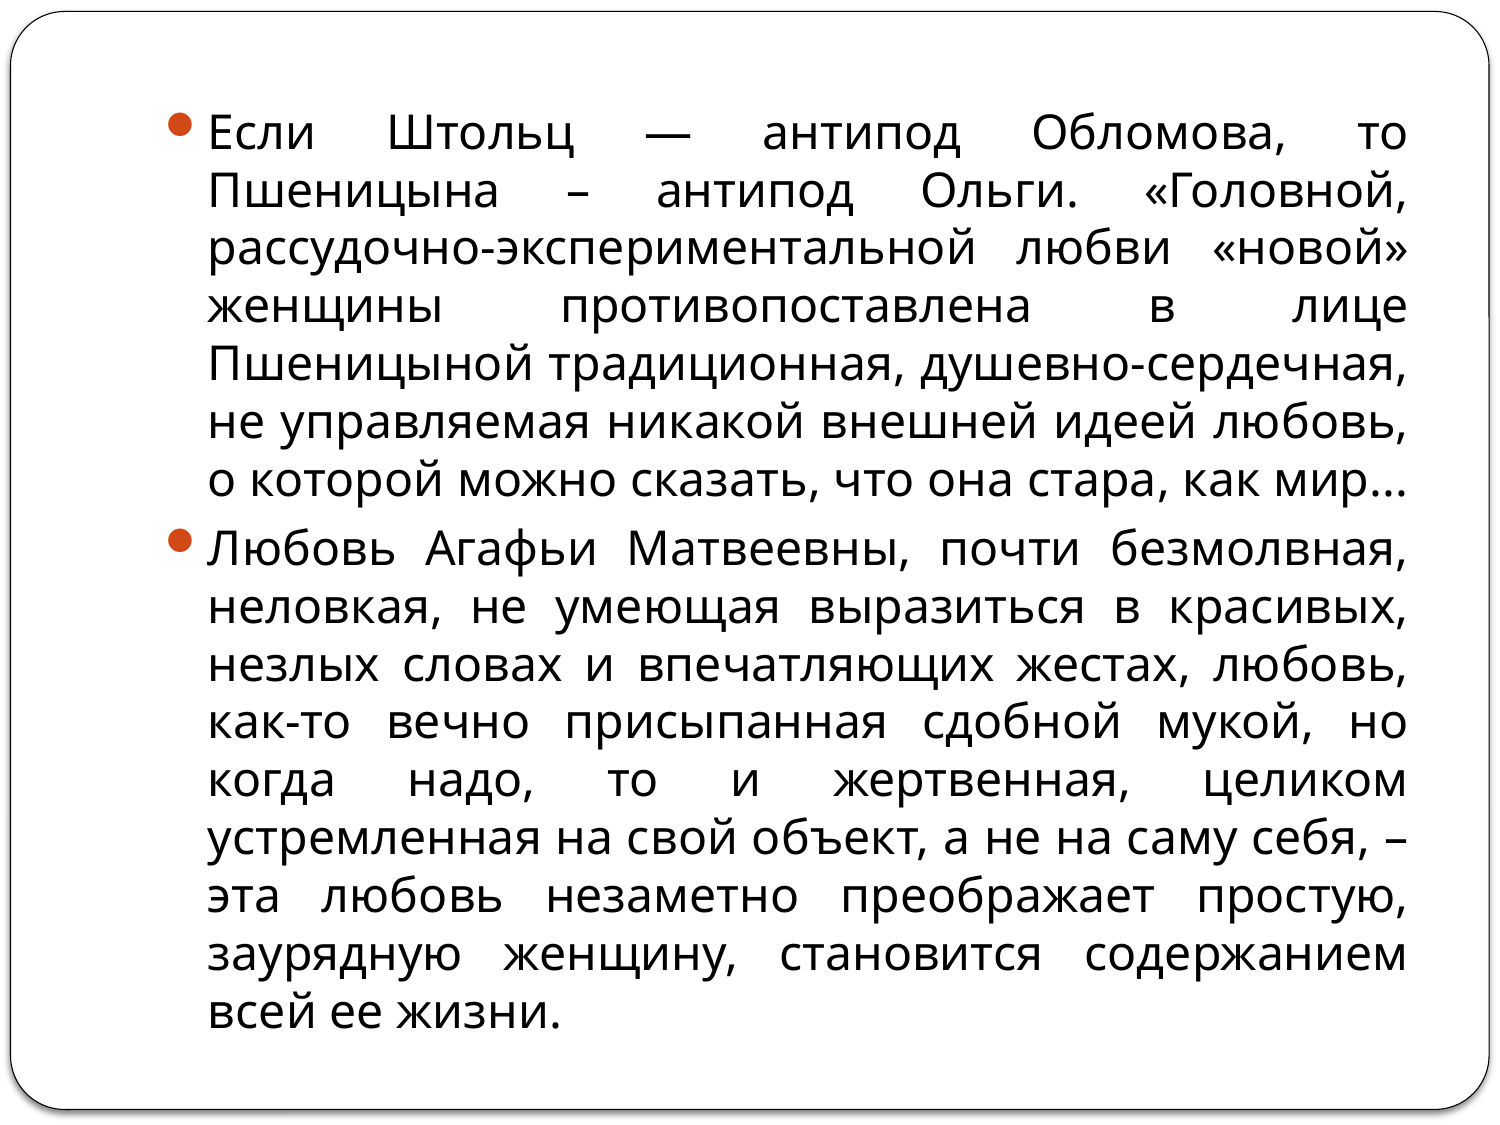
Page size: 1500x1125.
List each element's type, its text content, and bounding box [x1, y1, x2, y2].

list Если Штольц — антипод Обломова, то Пшеницына – антипод Ольги. «Головной, рассудочно-экспериментальной любви «новой» женщины противопоставлена в лице Пшеницыной традиционная, душевно-сердечная, не управляемая никакой внешней идеей любовь, о которой можно сказать, что она стара, как мир... Любовь Агафьи Матвеевны, почти безмолвная, неловкая, не умеющая выразиться в красивых, незлых словах и впечатляющих жестах, любовь, как-то вечно присыпанная сдобной мукой, но когда надо, то и жертвенная, целиком устремленная на свой объект, а не на саму себя, – эта любовь незаметно преображает простую, заурядную женщину, становится содержанием всей ее жизни. [150, 93, 1425, 1090]
